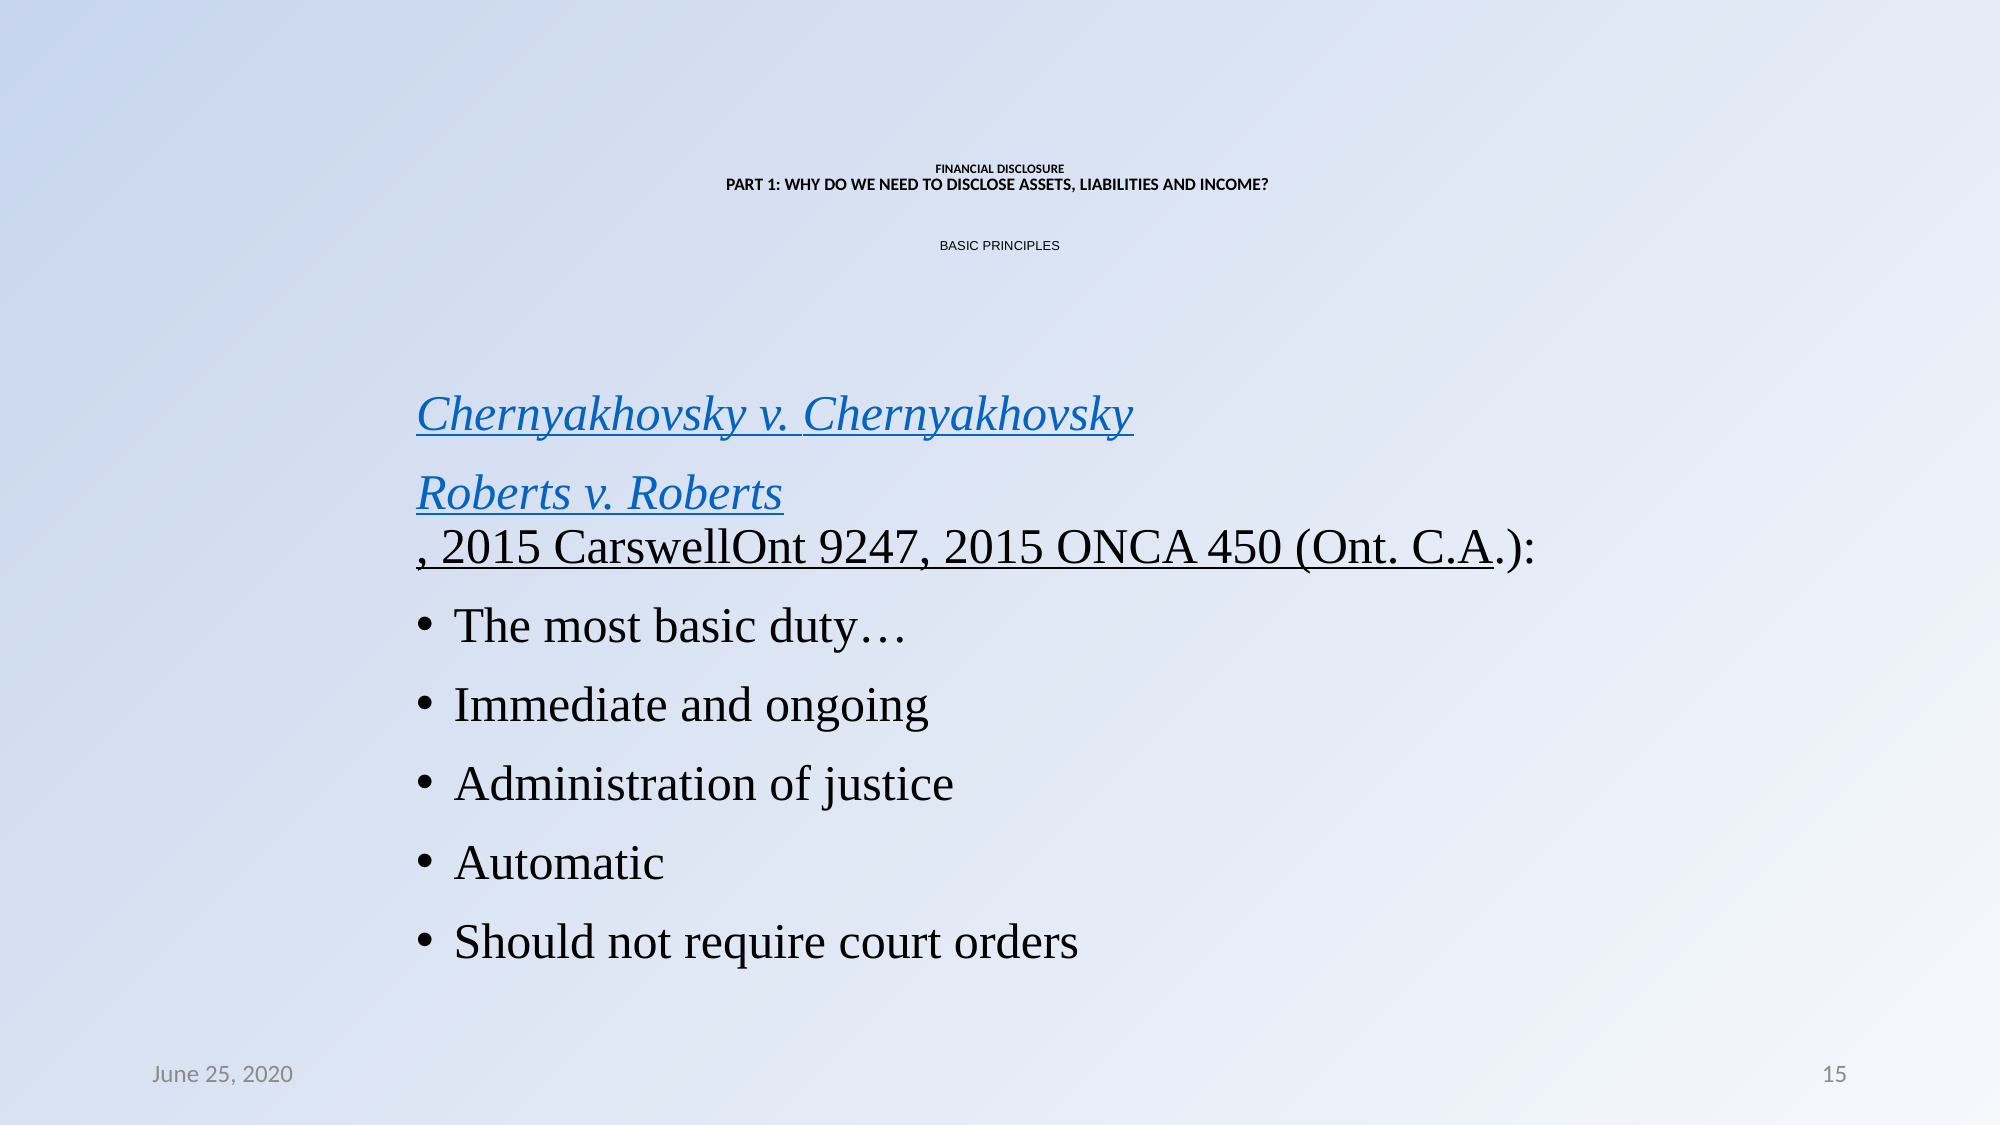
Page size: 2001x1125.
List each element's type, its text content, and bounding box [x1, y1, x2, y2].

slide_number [137, 1042, 588, 1103]
slide_number 15 [1412, 1042, 1863, 1103]
title FINANCIAL DISCLOSURE PART 1: WHY DO WE NEED TO DISCLOSE ASSETS, LIABILITIES AND INCOME? BASIC PRINCIPLES [137, 82, 1863, 279]
list Chernyakhovsky v. Chernyakhovsky Roberts v. Roberts, 2015 CarswellOnt 9247, 2015 ONCA 450 (Ont. C.A.): The most basic duty… Immediate and ongoing Administration of justice Automatic Should not require court orders [400, 310, 1613, 1061]
